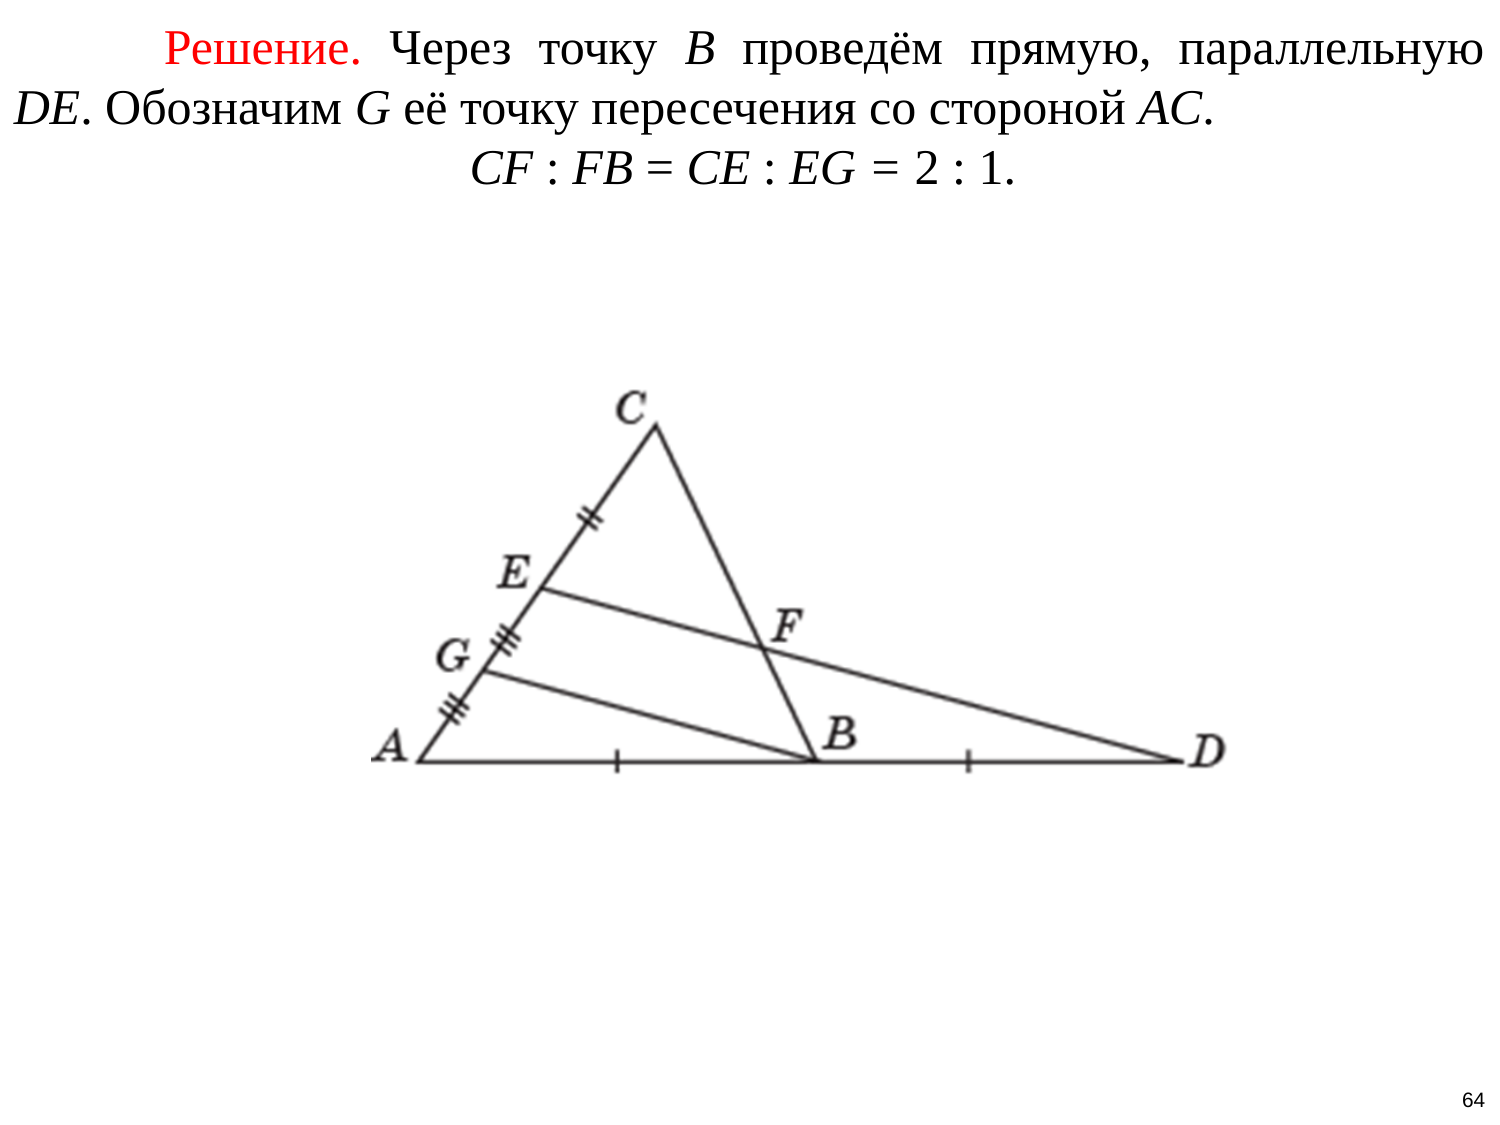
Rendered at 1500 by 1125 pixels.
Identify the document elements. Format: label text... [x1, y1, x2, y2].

slide_number 64 [1417, 1079, 1500, 1125]
picture [371, 385, 1228, 788]
